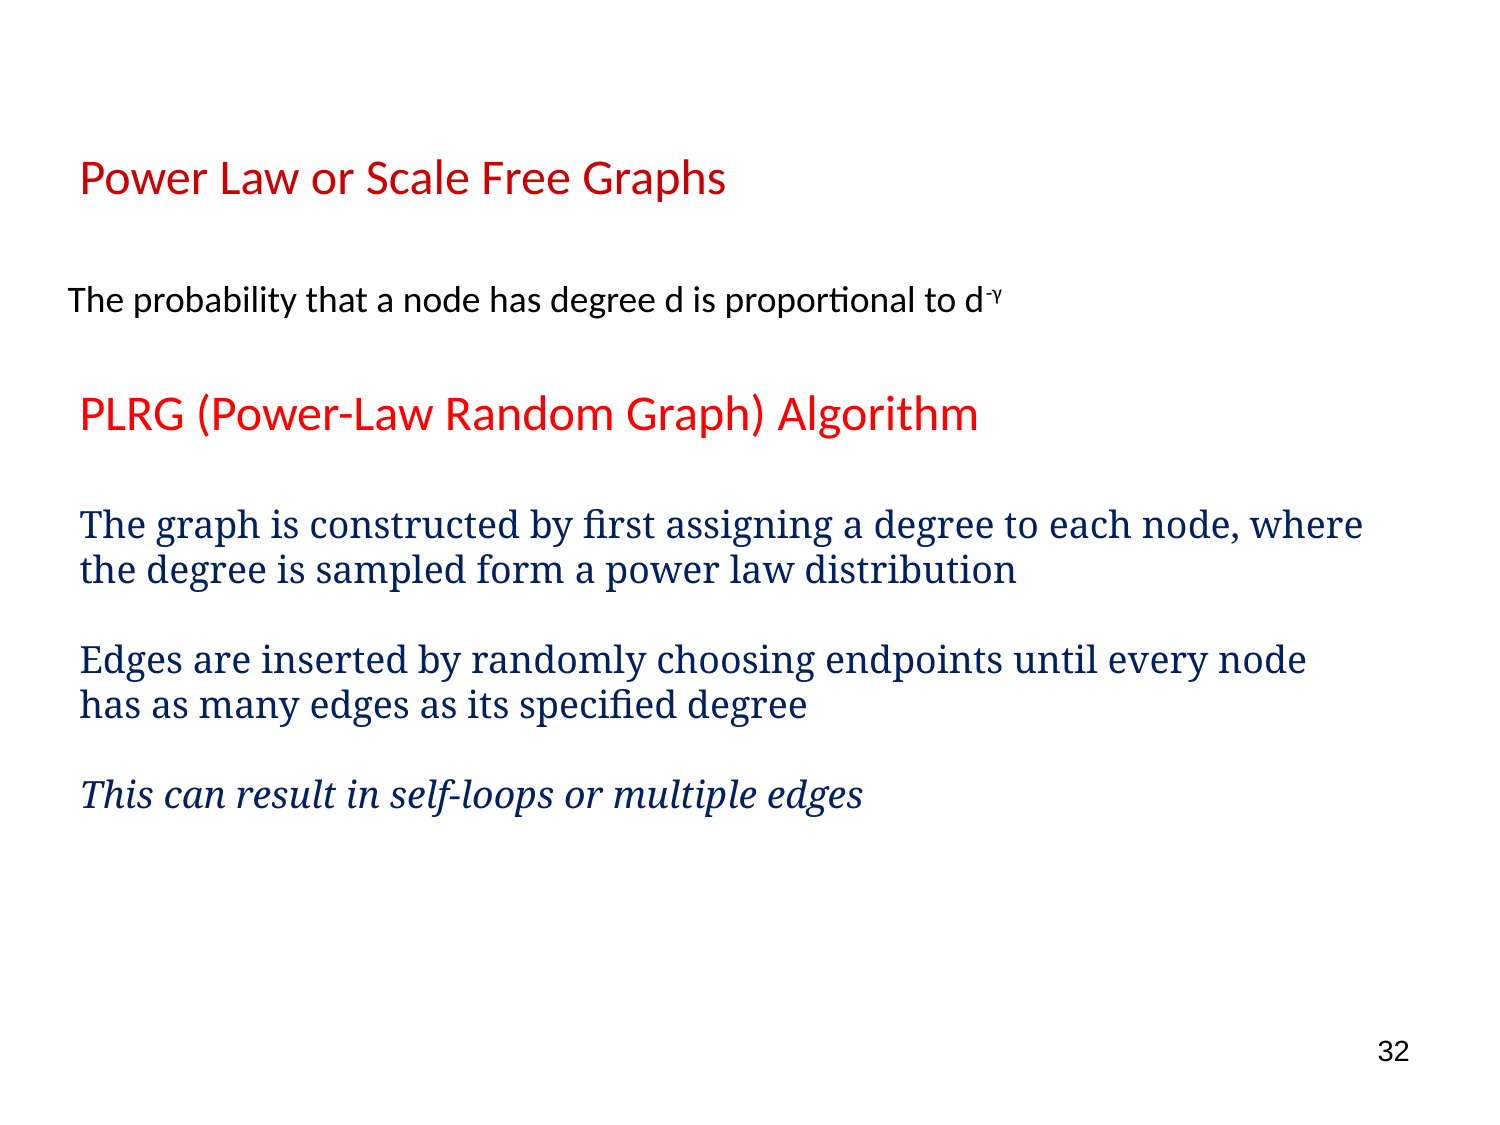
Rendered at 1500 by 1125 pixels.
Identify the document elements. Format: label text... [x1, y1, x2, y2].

text_box PLRG (Power-Law Random Graph) Algorithm The graph is constructed by first assigning a degree to each node, where the degree is sampled form a power law distribution Edges are inserted by randomly choosing endpoints until every node has as many edges as its specified degree This can result in self-loops or multiple edges [64, 373, 1388, 824]
text_box Power Law or Scale Free Graphs [64, 137, 1459, 212]
slide_number 32 [1074, 1024, 1426, 1103]
text_box The probability that a node has degree d is proportional to d-γ [53, 267, 1152, 327]
